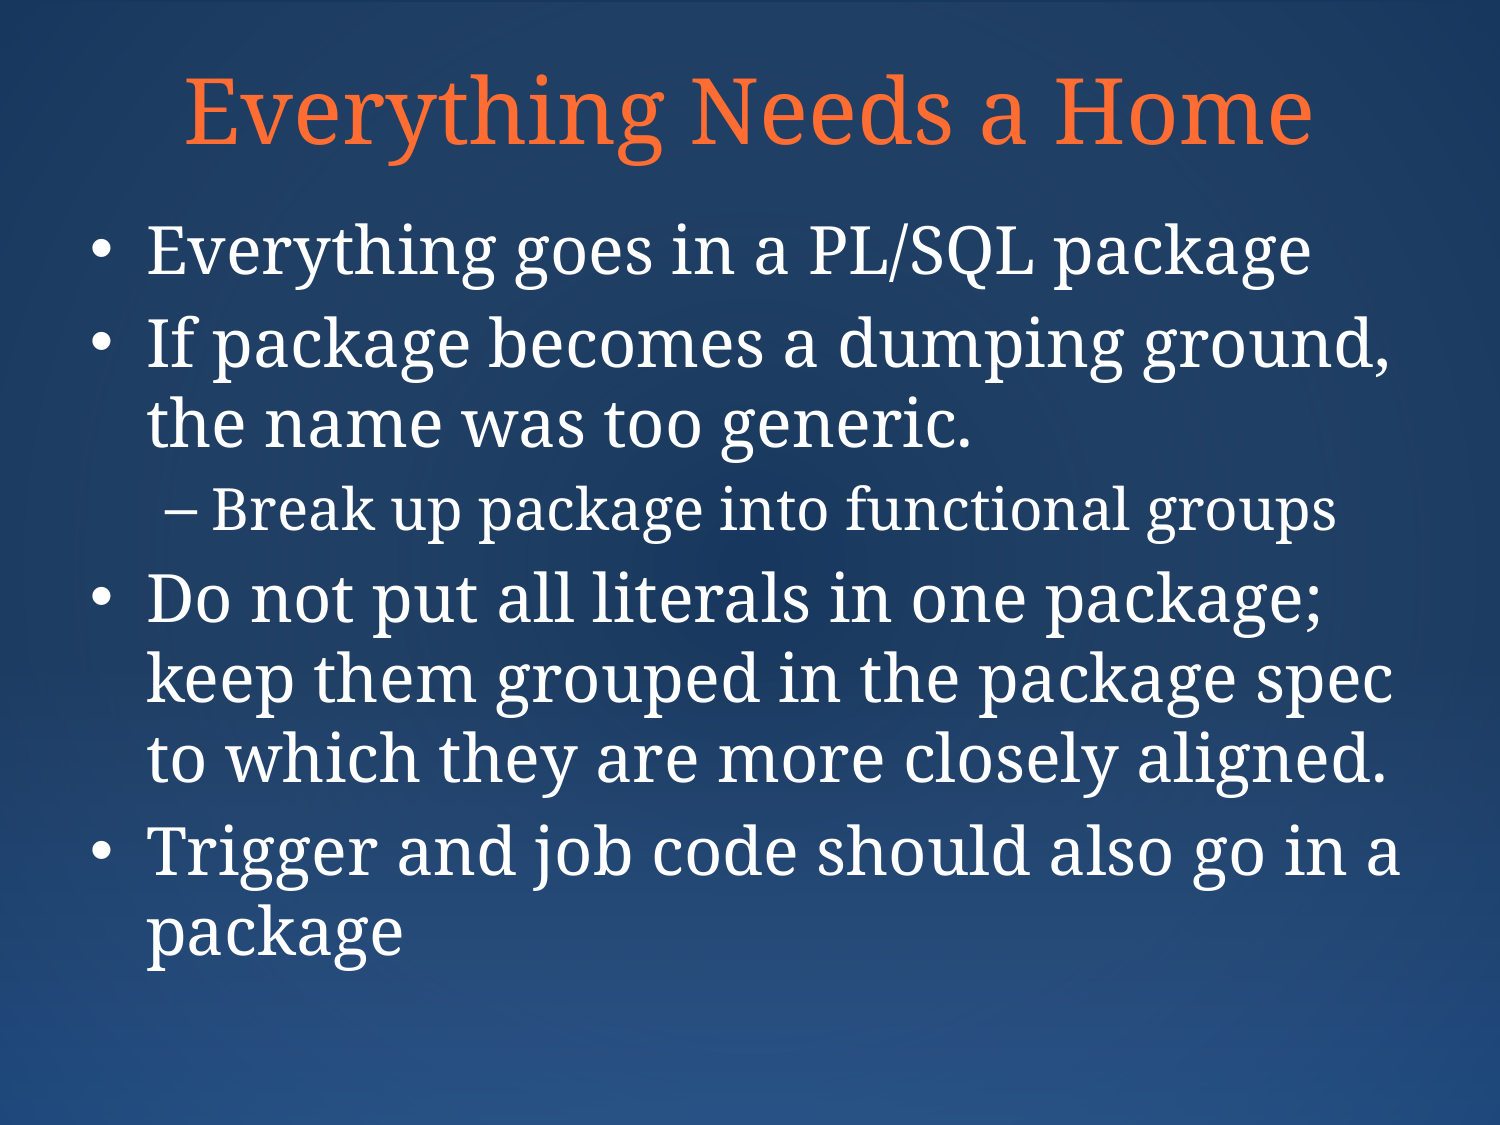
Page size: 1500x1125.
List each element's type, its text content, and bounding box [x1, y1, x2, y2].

list Everything goes in a PL/SQL package If package becomes a dumping ground, the name was too generic. Break up package into functional groups Do not put all literals in one package; keep them grouped in the package spec to which they are more closely aligned. Trigger and job code should also go in a package [75, 200, 1425, 1025]
title Everything Needs a Home [75, 45, 1425, 175]
